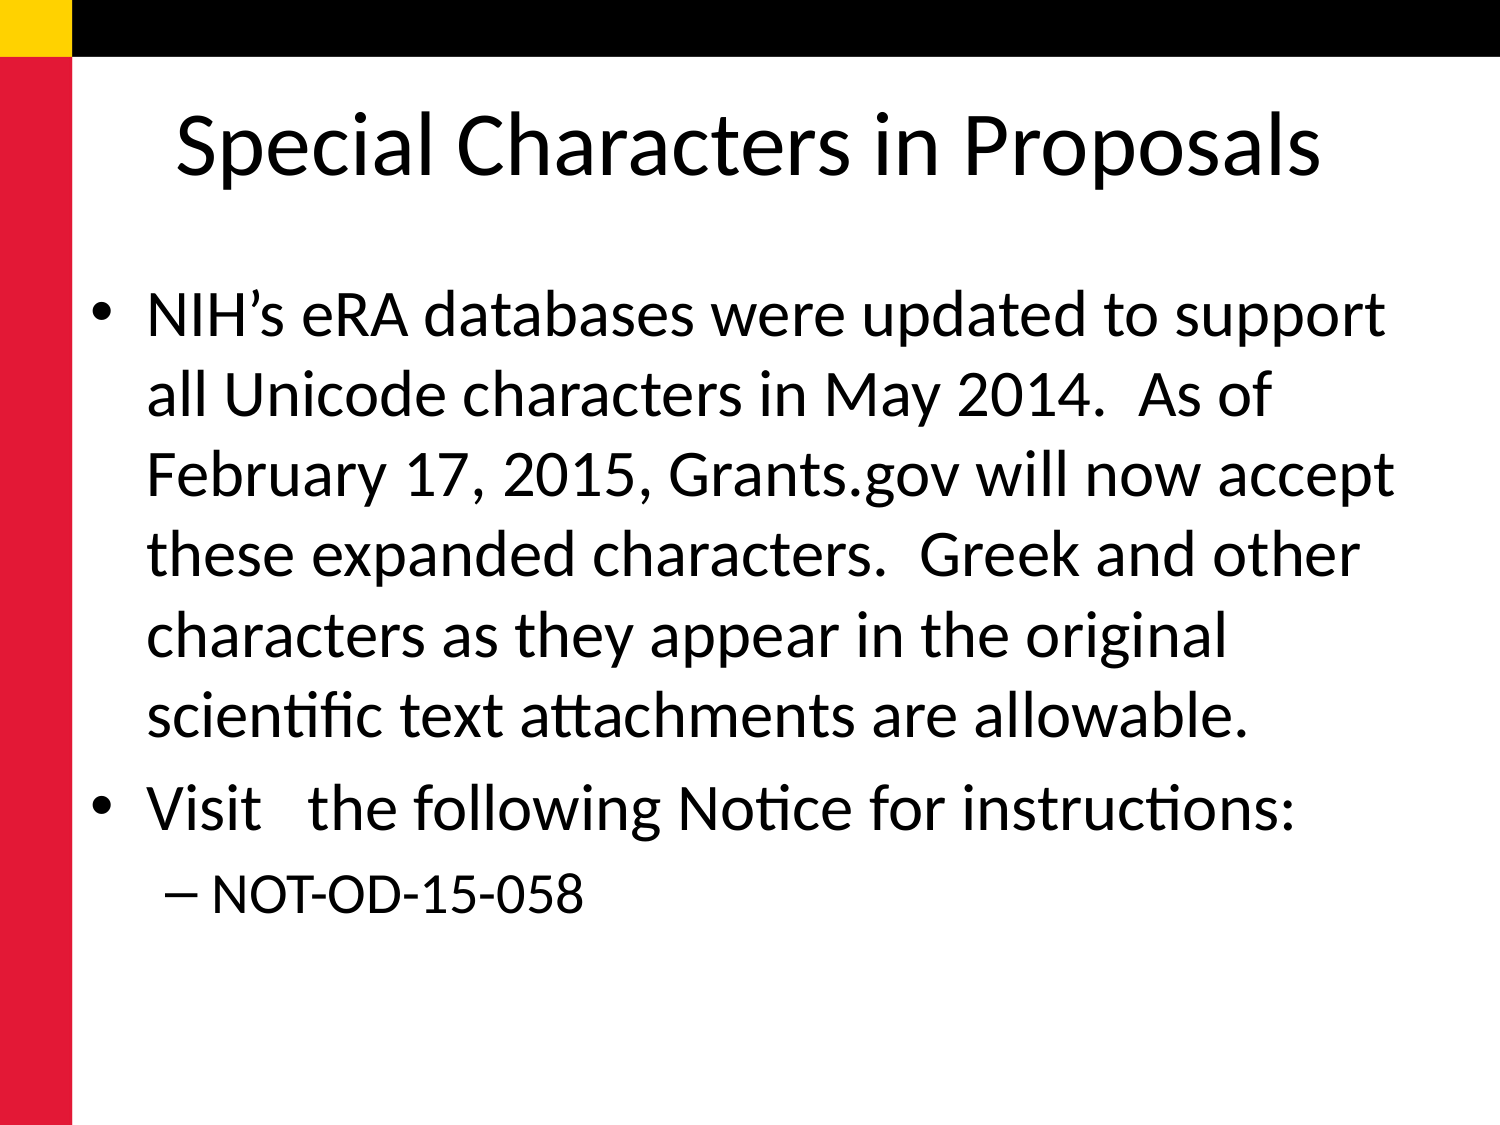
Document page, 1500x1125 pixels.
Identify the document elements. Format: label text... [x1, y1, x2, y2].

picture [0, 0, 1500, 1125]
list NIH’s eRA databases were updated to support all Unicode characters in May 2014. As of February 17, 2015, Grants.gov will now accept these expanded characters. Greek and other characters as they appear in the original scientific text attachments are allowable. Visit the following Notice for instructions: NOT-OD-15-058 [75, 262, 1425, 1005]
title Special Characters in Proposals [75, 45, 1425, 233]
